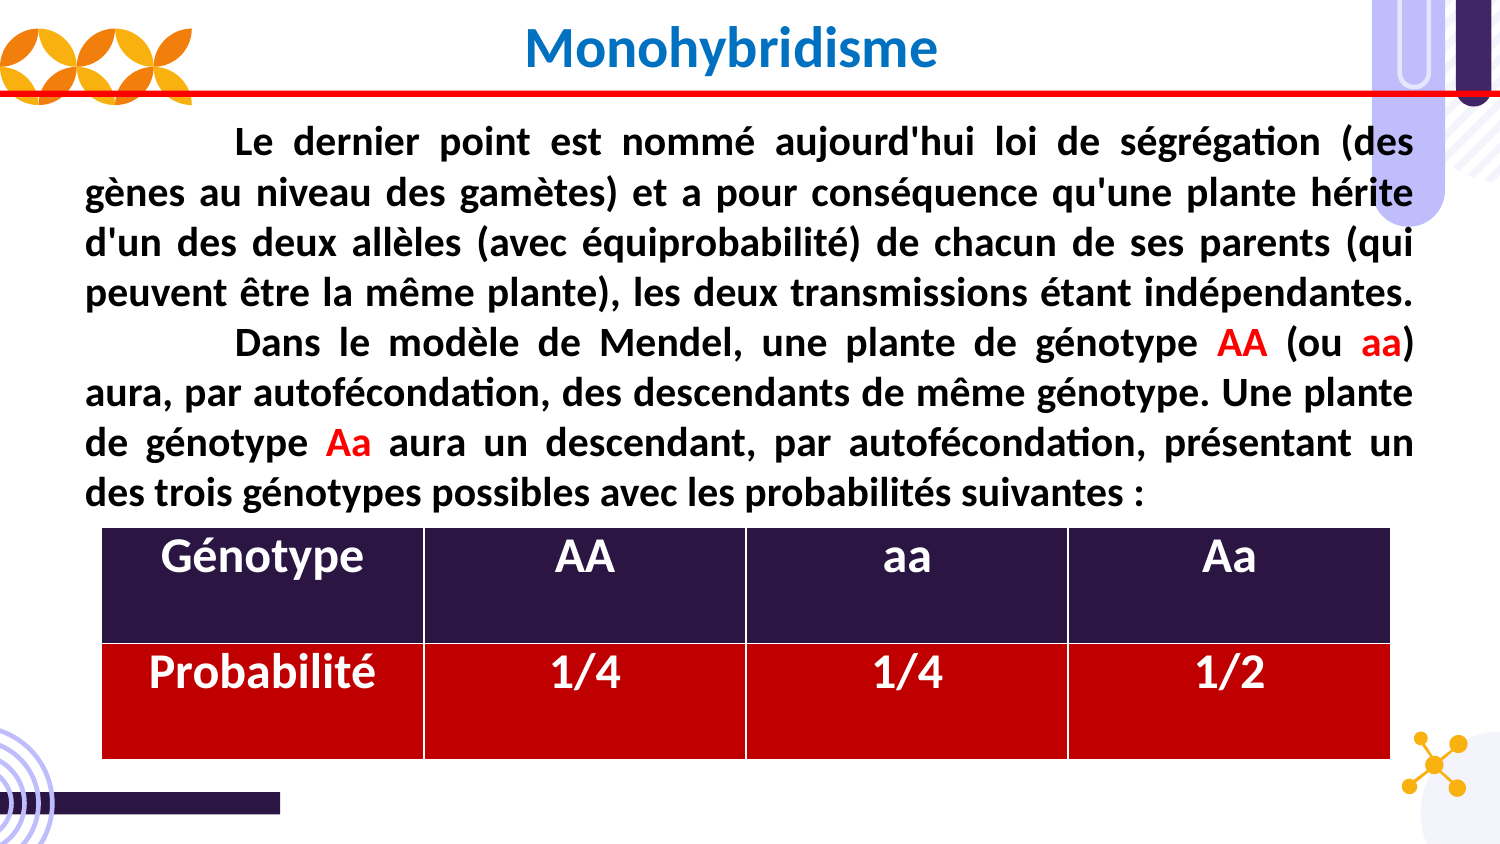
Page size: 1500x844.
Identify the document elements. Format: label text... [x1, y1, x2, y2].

text_box Monohybridisme [501, 1, 954, 87]
table_header Aa [1069, 528, 1390, 643]
table_cell 1/4 [747, 644, 1067, 759]
table_header Génotype [102, 528, 423, 643]
table_cell Probabilité [102, 644, 423, 759]
table_cell 1/2 [1069, 644, 1390, 759]
table_header AA [425, 528, 745, 643]
table_cell 1/4 [425, 644, 745, 759]
table_header aa [747, 528, 1067, 643]
text_box Le dernier point est nommé aujourd'hui loi de ségrégation (des gènes au niveau des gamètes) et a pour conséquence qu'une plante hérite d'un des deux allèles (avec équiprobabilité) de chacun de ses parents (qui peuvent être la même plante), les deux transmissions étant indépendantes. Dans le modèle de Mendel, une plante de génotype AA (ou aa) aura, par autofécondation, des descendants de même génotype. Une plante de génotype Aa aura un descendant, par autofécondation, présentant un des trois génotypes possibles avec les probabilités suivantes : [70, 97, 1430, 523]
